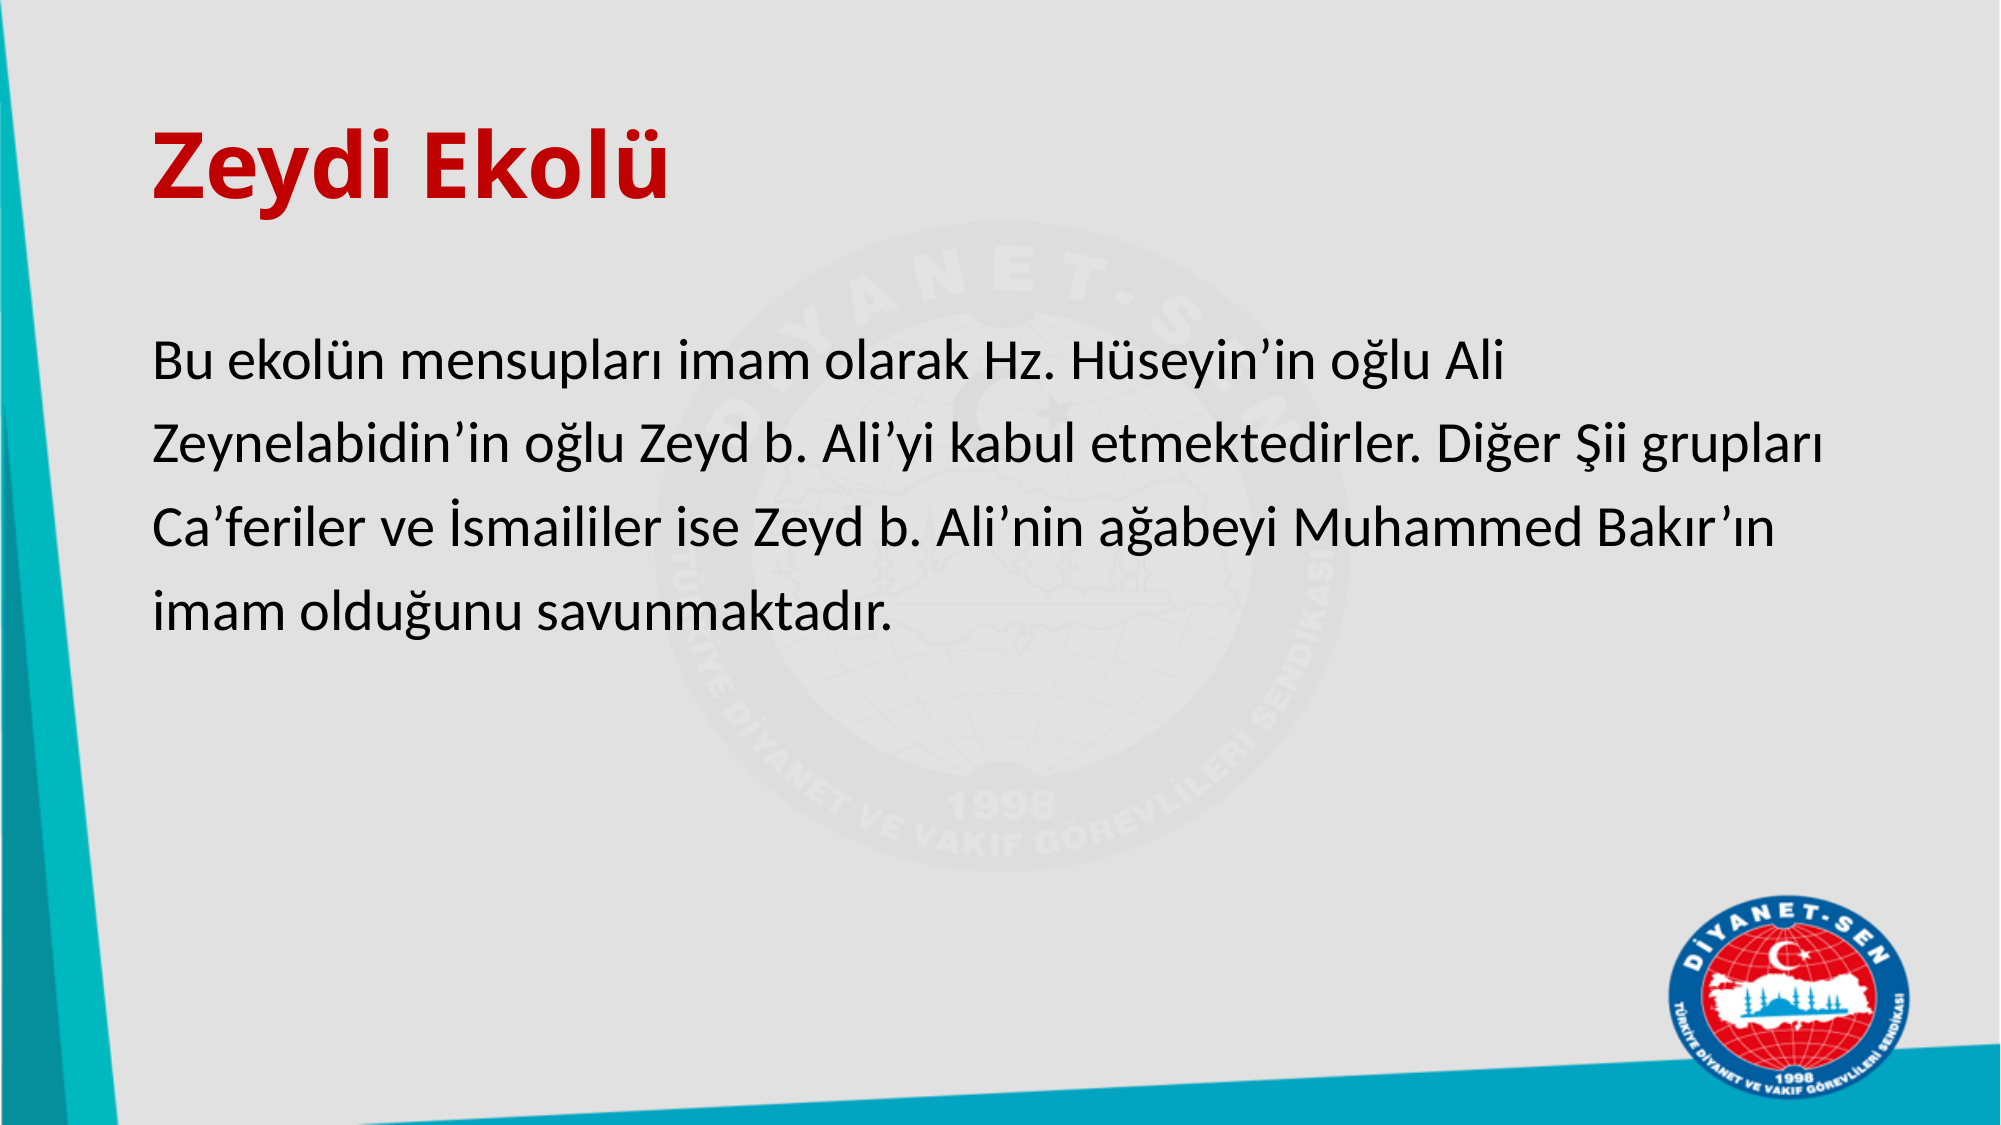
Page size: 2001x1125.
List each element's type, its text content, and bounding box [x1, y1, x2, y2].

title Zeydi Ekolü [137, 59, 1863, 278]
list Bu ekolün mensupları imam olarak Hz. Hüseyin’in oğlu Ali Zeynelabidin’in oğlu Zeyd b. Ali’yi kabul etmektedirler. Diğer Şii grupları Ca’feriler ve İsmaililer ise Zeyd b. Ali’nin ağabeyi Muhammed Bakır’ın imam olduğunu savunmaktadır. [137, 299, 1863, 1014]
picture [0, 0, 2001, 1125]
